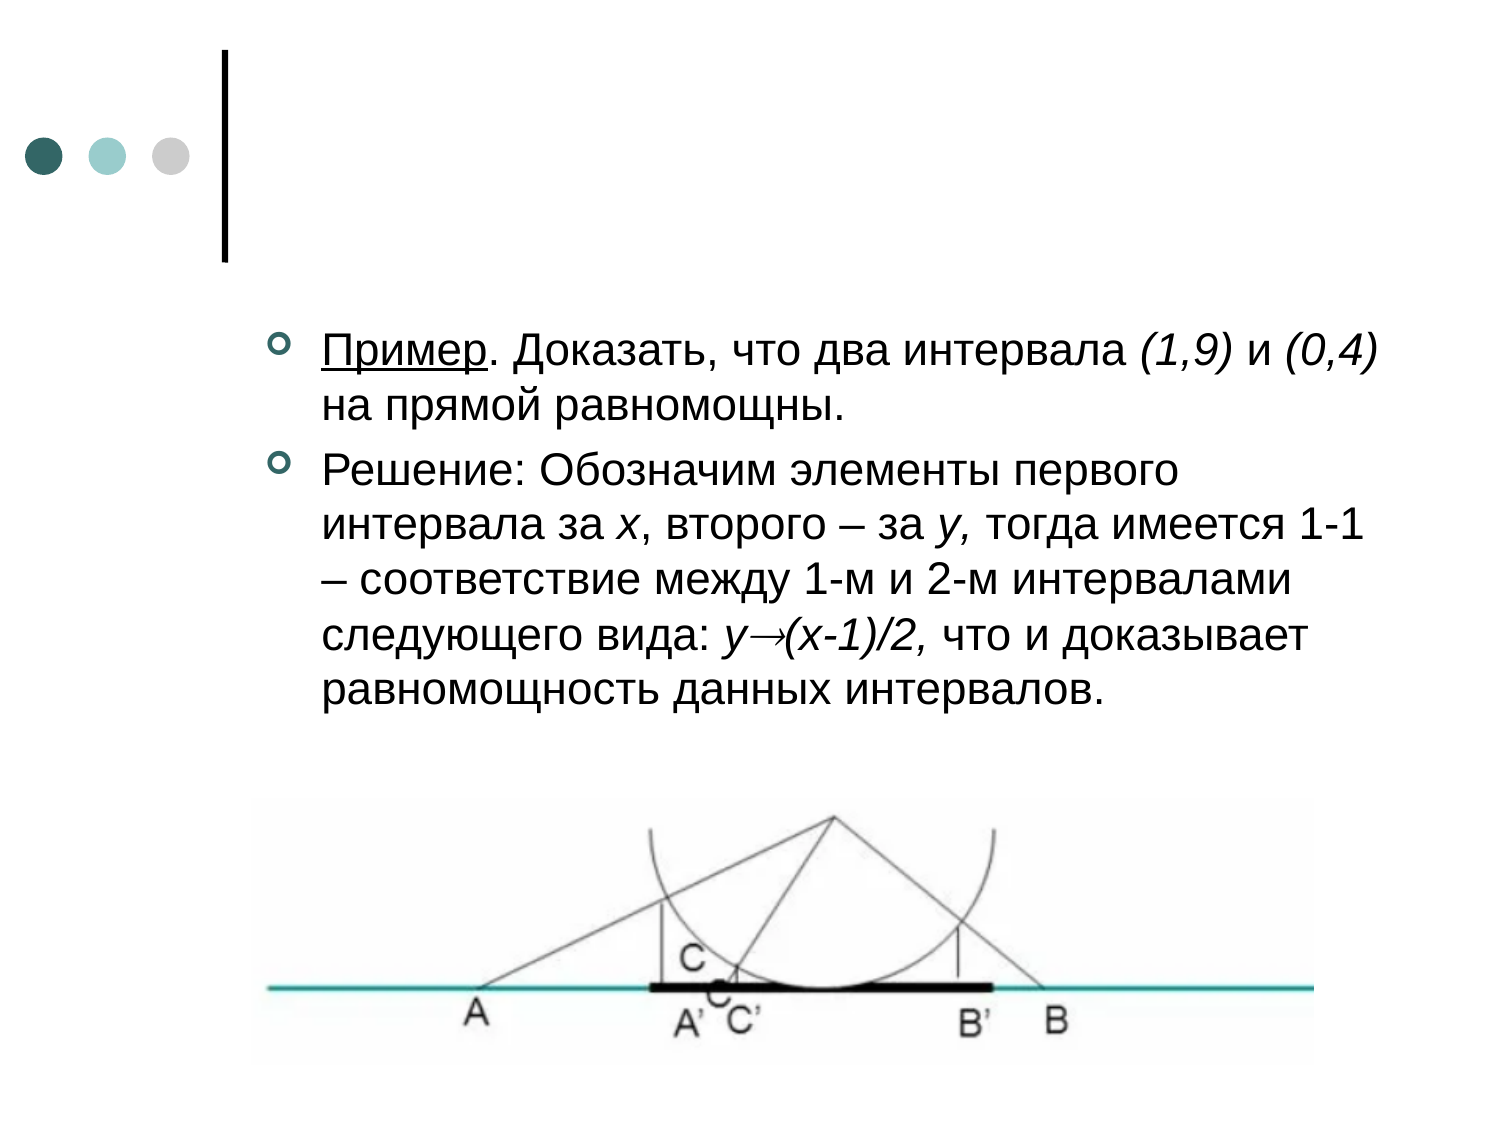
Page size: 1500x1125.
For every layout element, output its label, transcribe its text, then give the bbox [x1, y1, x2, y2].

list Пример. Доказать, что два интервала (1,9) и (0,4) на прямой равномощны. Решение: Обозначим элементы первого интервала за x, второго – за y, тогда имеется 1-1 – соответствие между 1-м и 2-м интервалами следующего вида: y(x-1)/2, что и доказывает равномощность данных интервалов. [249, 312, 1401, 988]
picture [250, 798, 1314, 1065]
